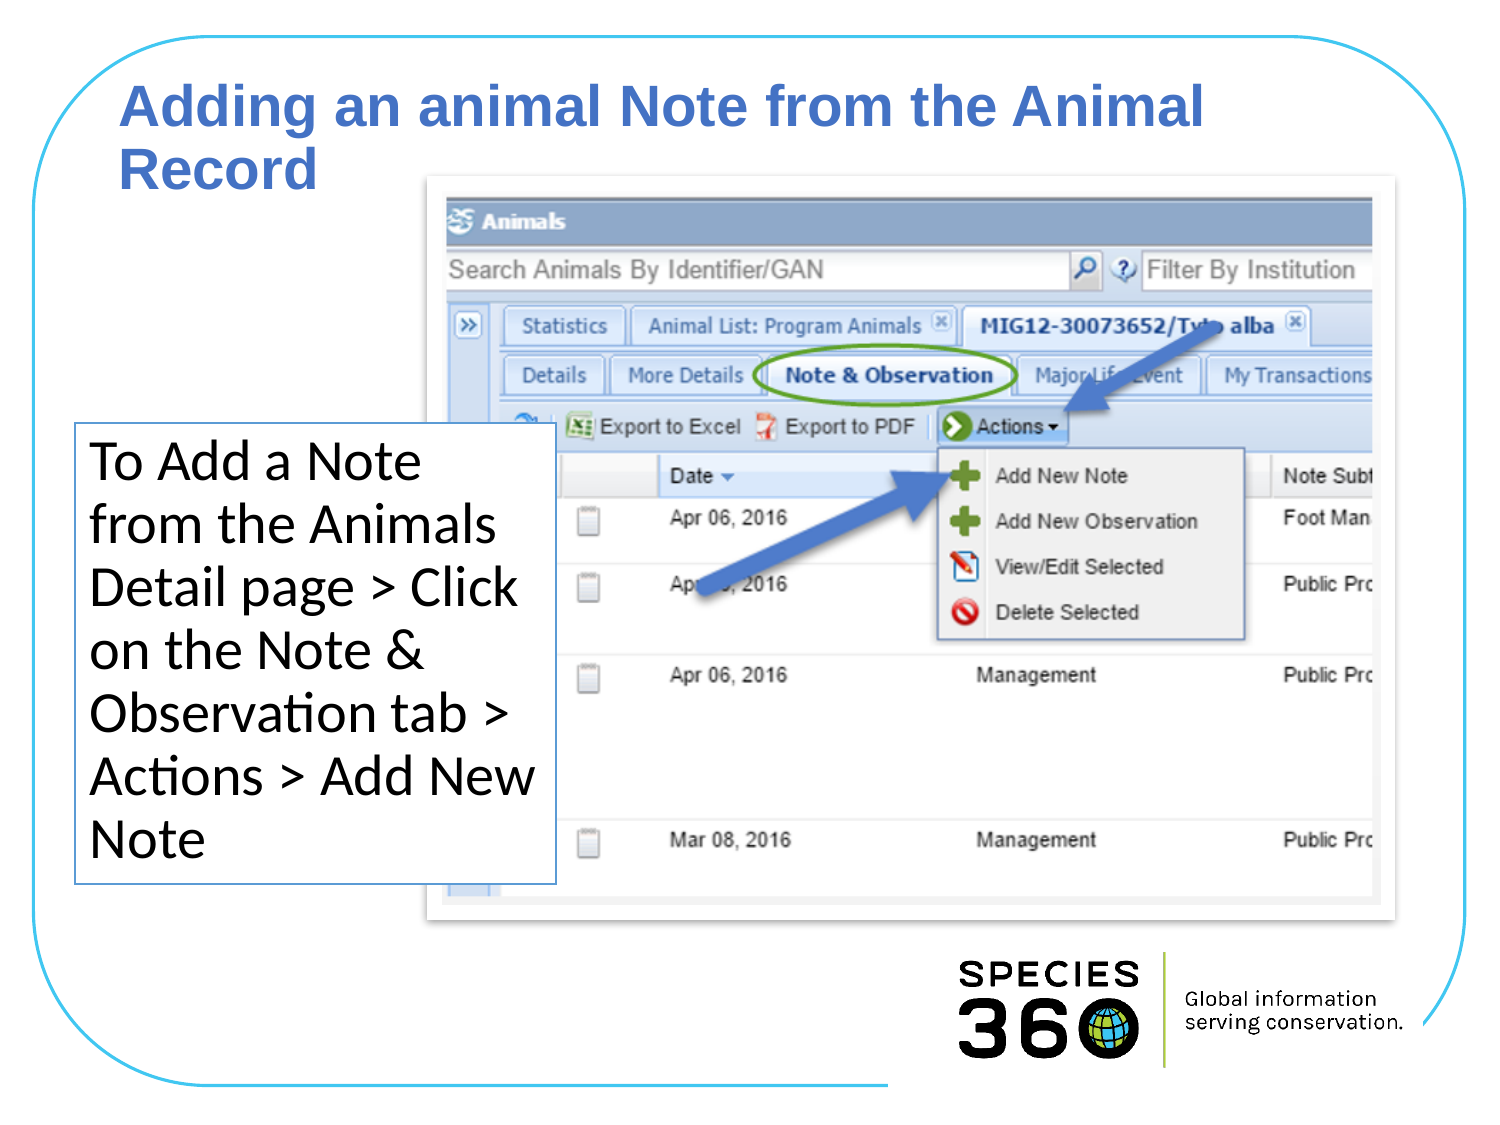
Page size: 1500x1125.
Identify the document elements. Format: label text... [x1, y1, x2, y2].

picture [954, 944, 1407, 1075]
text_box To Add a Note from the Animals Detail page > Click on the Note & Observation tab > Actions > Add New Note [74, 422, 441, 885]
title Adding an animal Note from the Animal Record [103, 30, 1397, 248]
picture [441, 190, 1381, 905]
